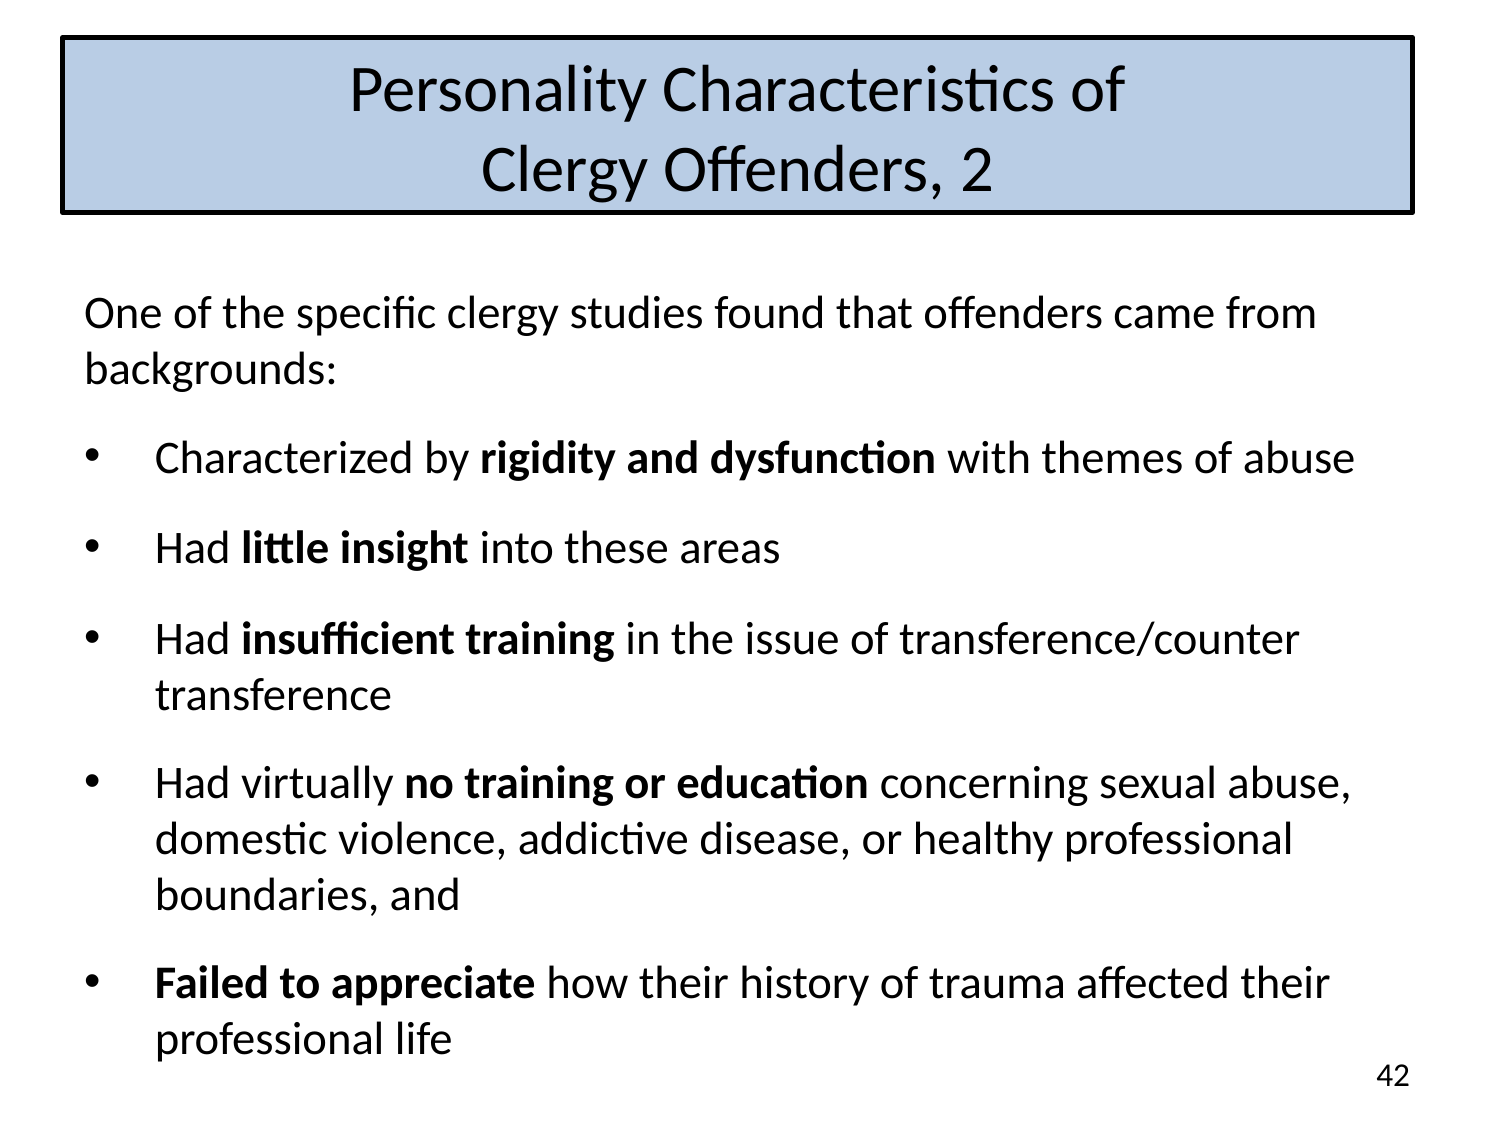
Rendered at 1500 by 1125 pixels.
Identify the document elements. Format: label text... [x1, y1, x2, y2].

slide_number 42 [1074, 1042, 1425, 1103]
title Personality Characteristics of Clergy Offenders, 2 [62, 37, 1413, 213]
list One of the specific clergy studies found that offenders came from backgrounds: Characterized by rigidity and dysfunction with themes of abuse Had little insight into these areas Had insufficient training in the issue of transference/counter transference Had virtually no training or education concerning sexual abuse, domestic violence, addictive disease, or healthy professional boundaries, and Failed to appreciate how their history of trauma affected their professional life [69, 275, 1420, 1075]
